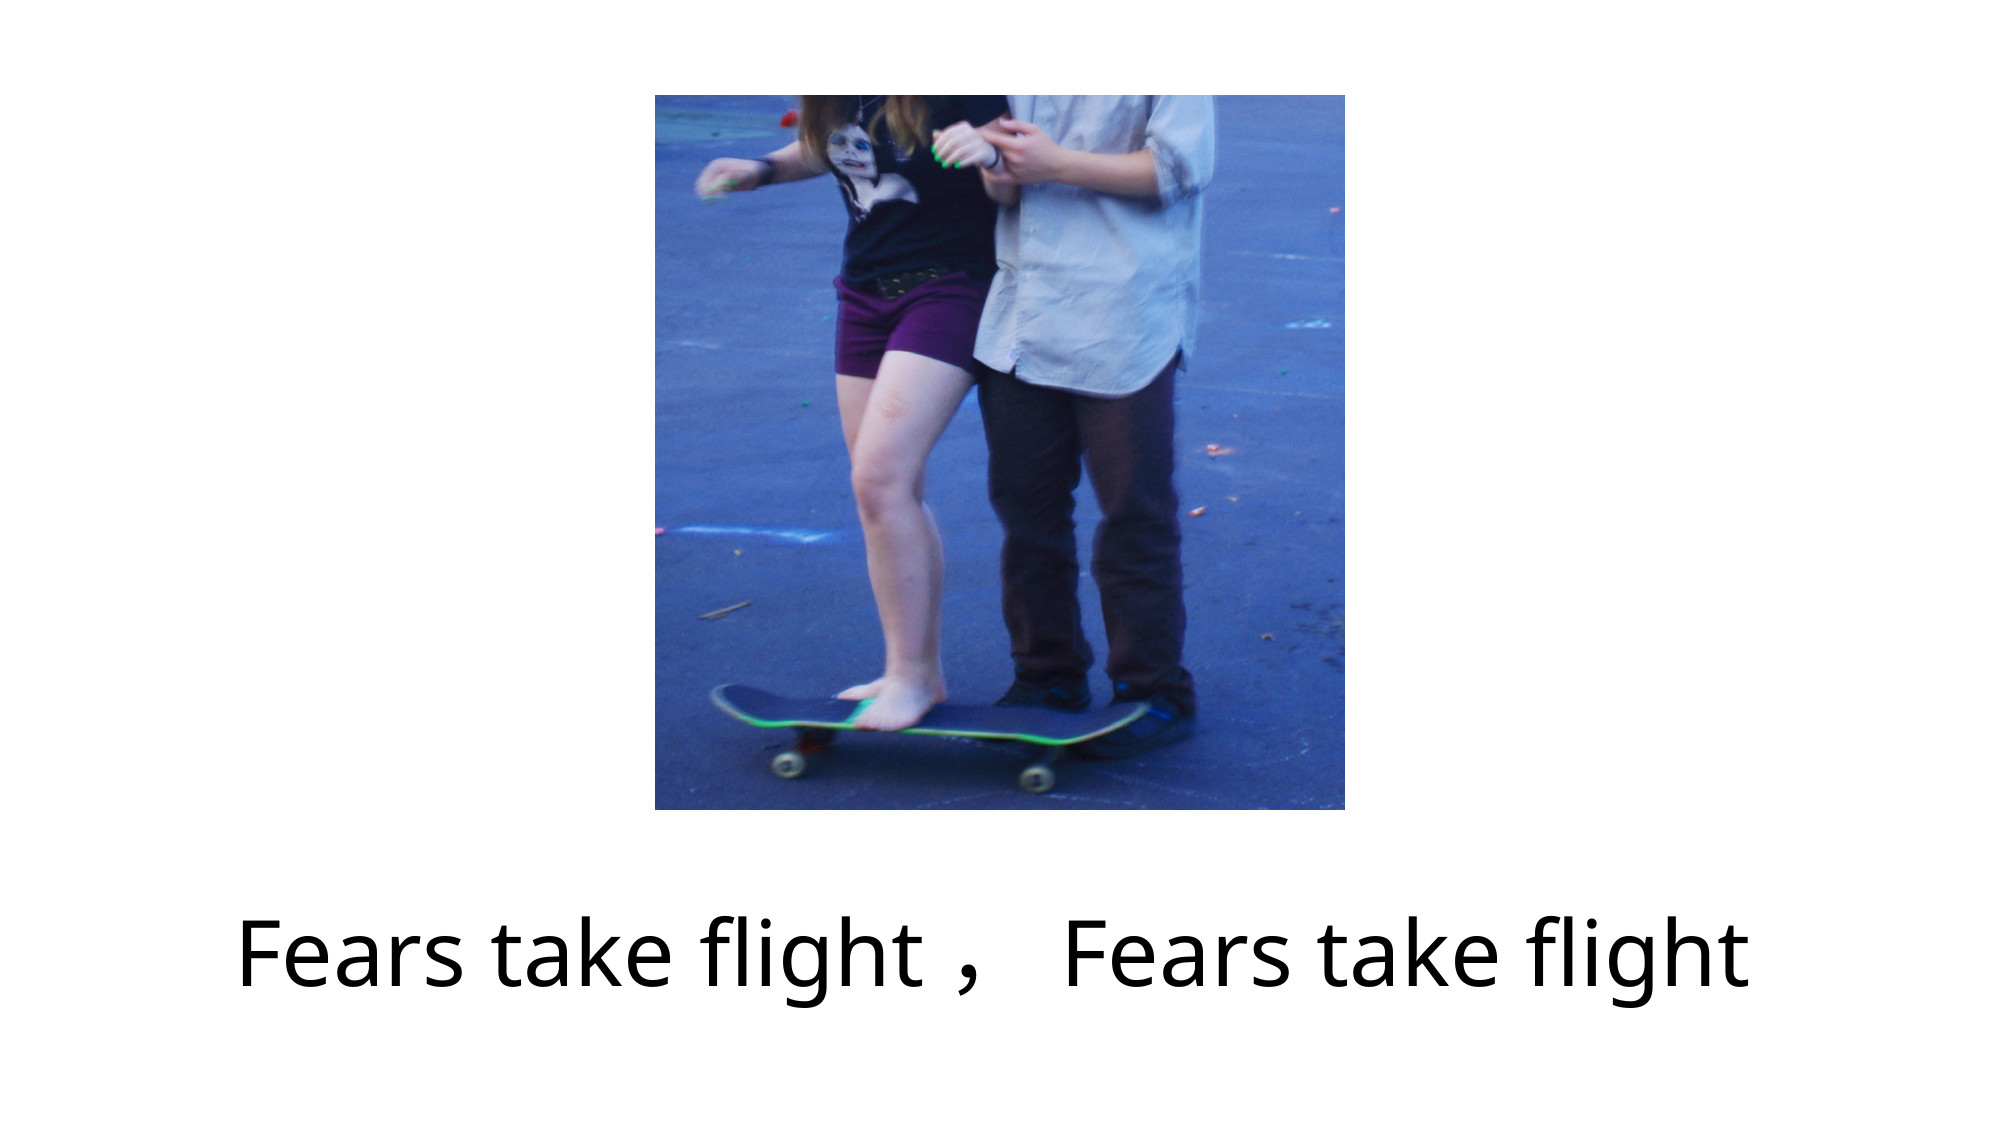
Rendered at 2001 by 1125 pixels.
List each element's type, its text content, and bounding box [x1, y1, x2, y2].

title Fears take flight，Fears take flight [130, 848, 1856, 1066]
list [655, 95, 1345, 810]
